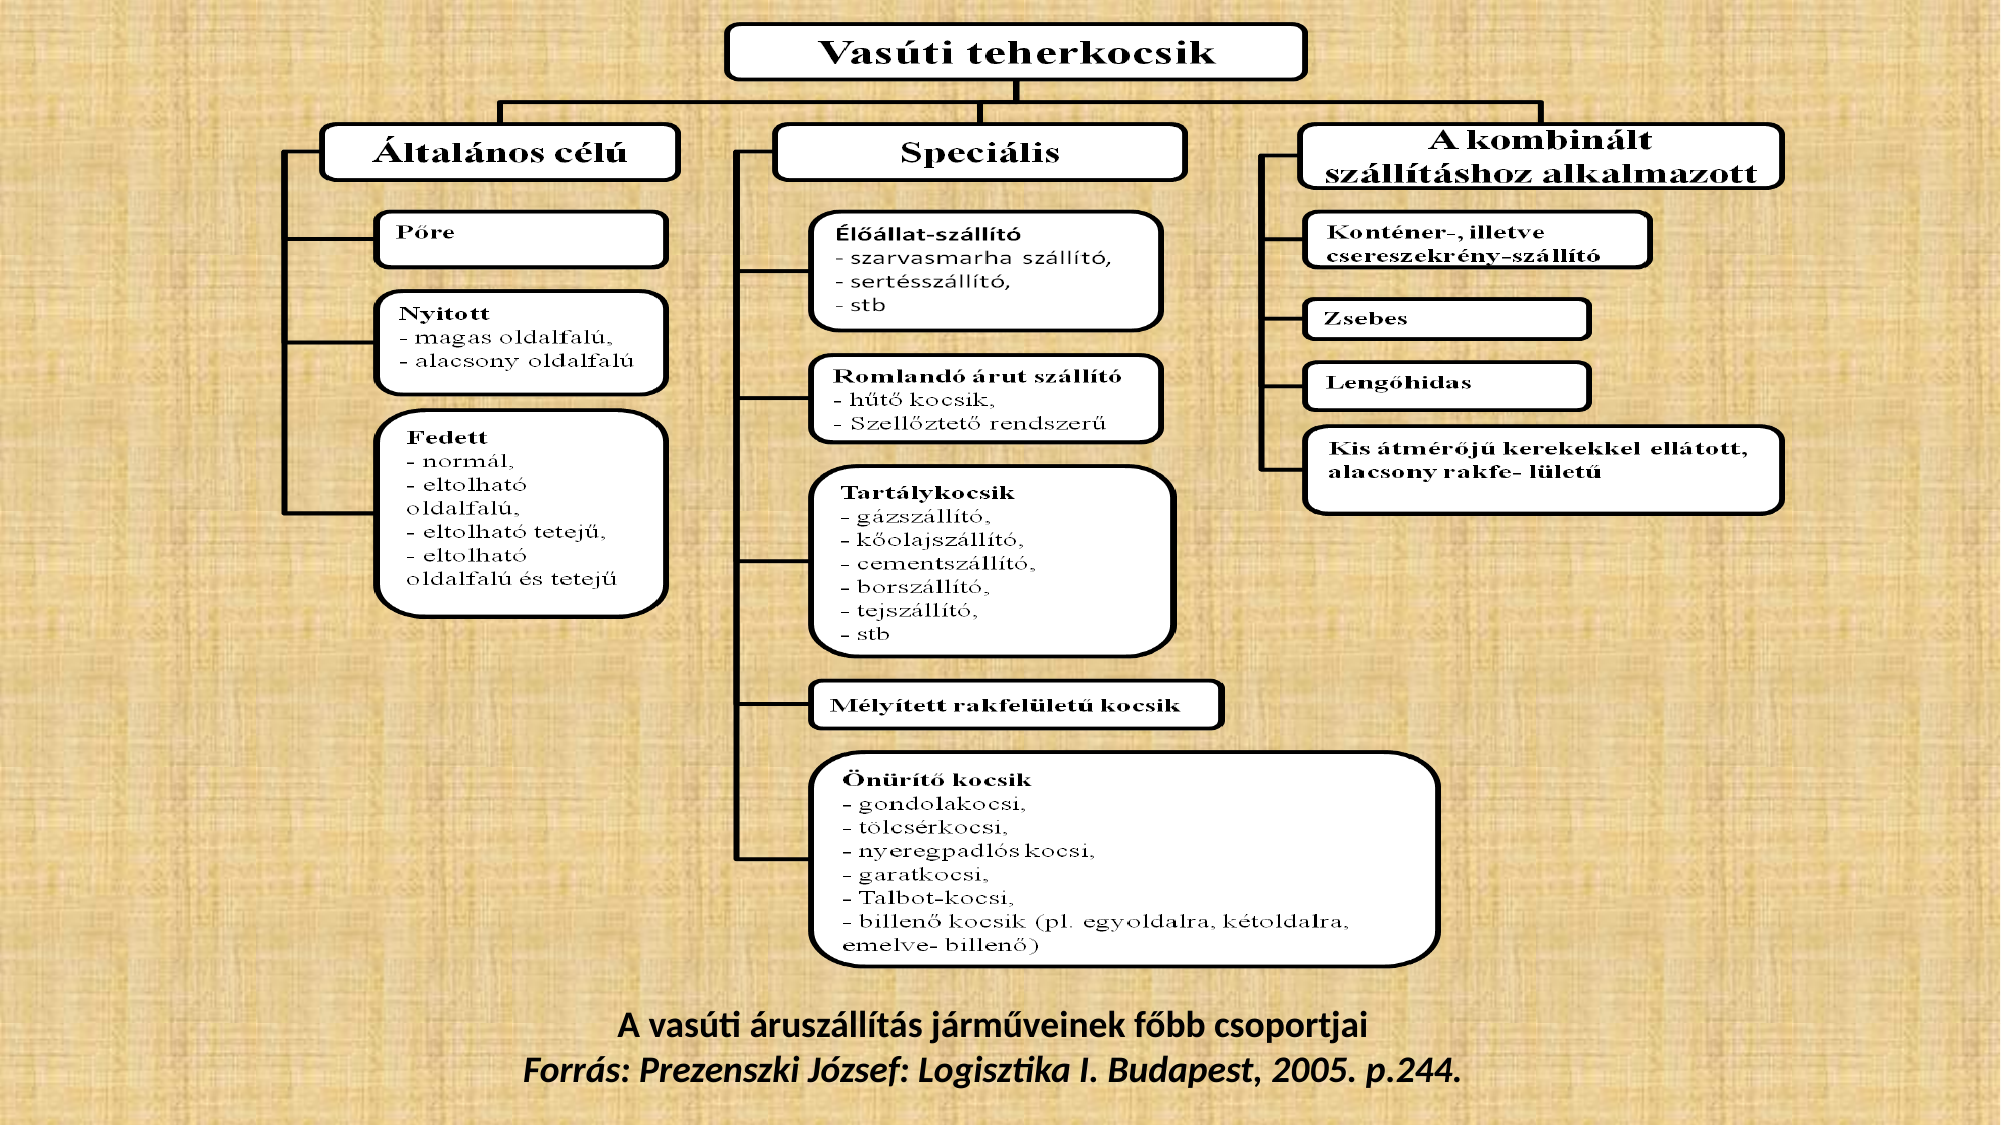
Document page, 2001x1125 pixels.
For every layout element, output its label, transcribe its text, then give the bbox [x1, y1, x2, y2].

picture [0, 0, 2001, 1125]
text_box A vasúti áruszállítás járműveinek főbb csoportjai Forrás: Prezenszki József: Logisztika I. Budapest, 2005. p.244. [233, 992, 1754, 1125]
